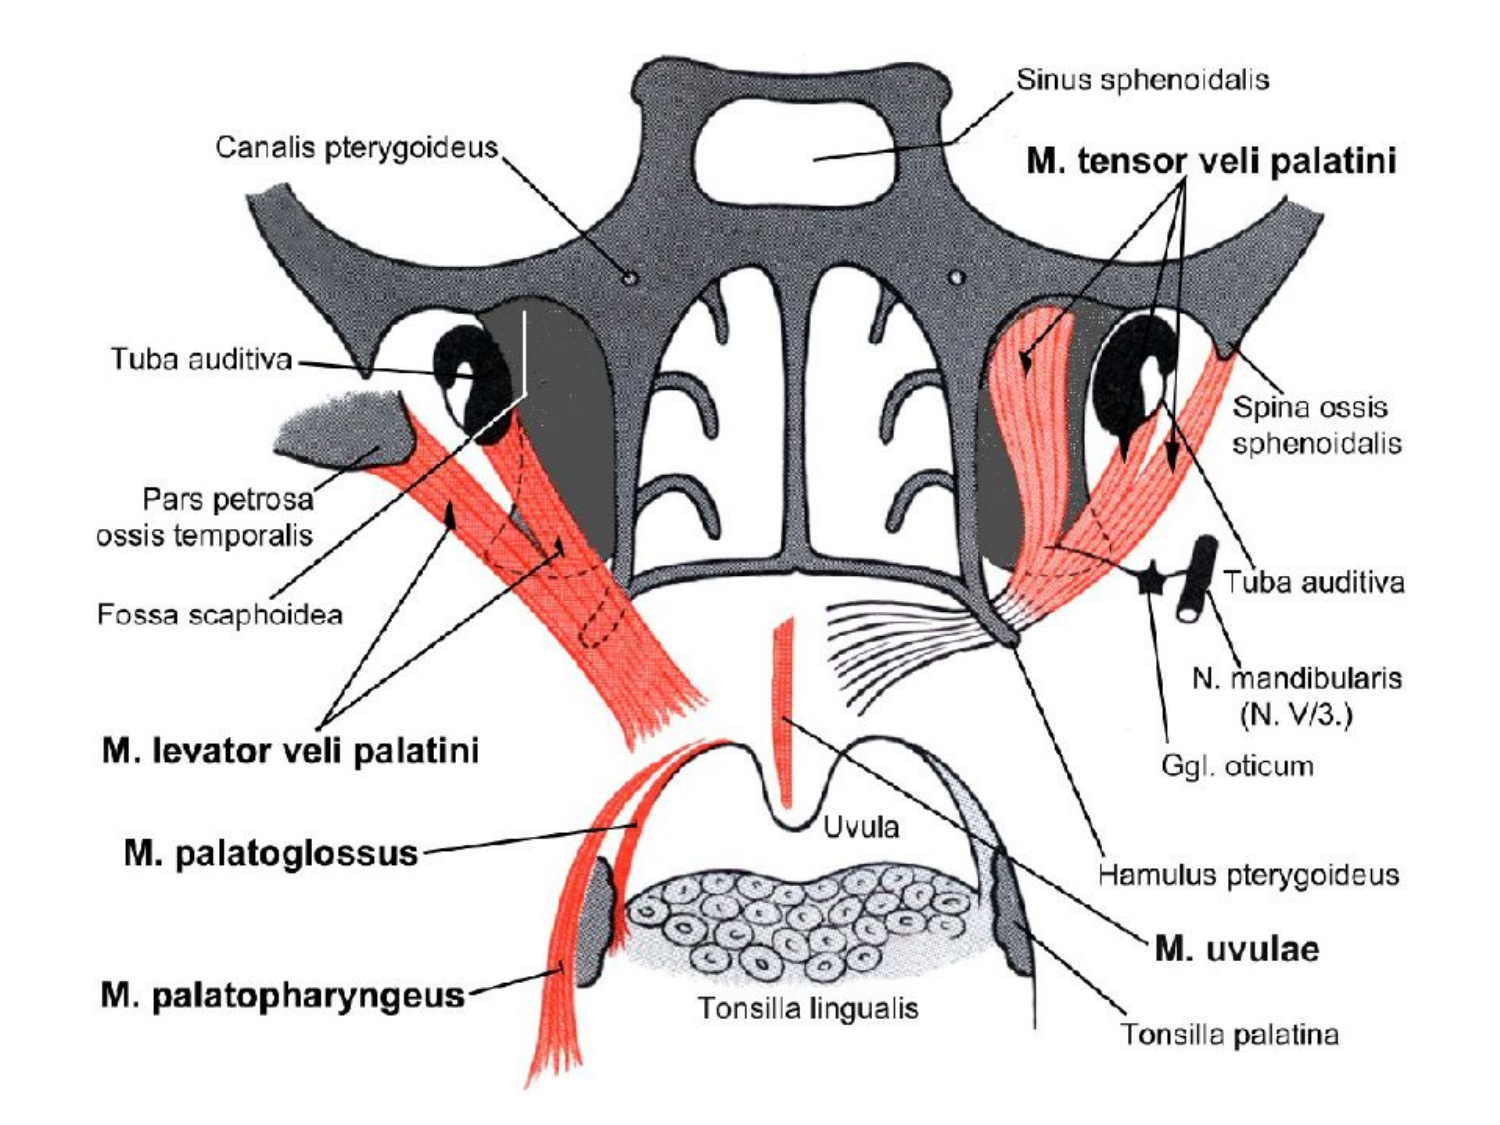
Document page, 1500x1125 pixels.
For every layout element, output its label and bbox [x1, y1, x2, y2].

picture [93, 27, 1407, 1098]
